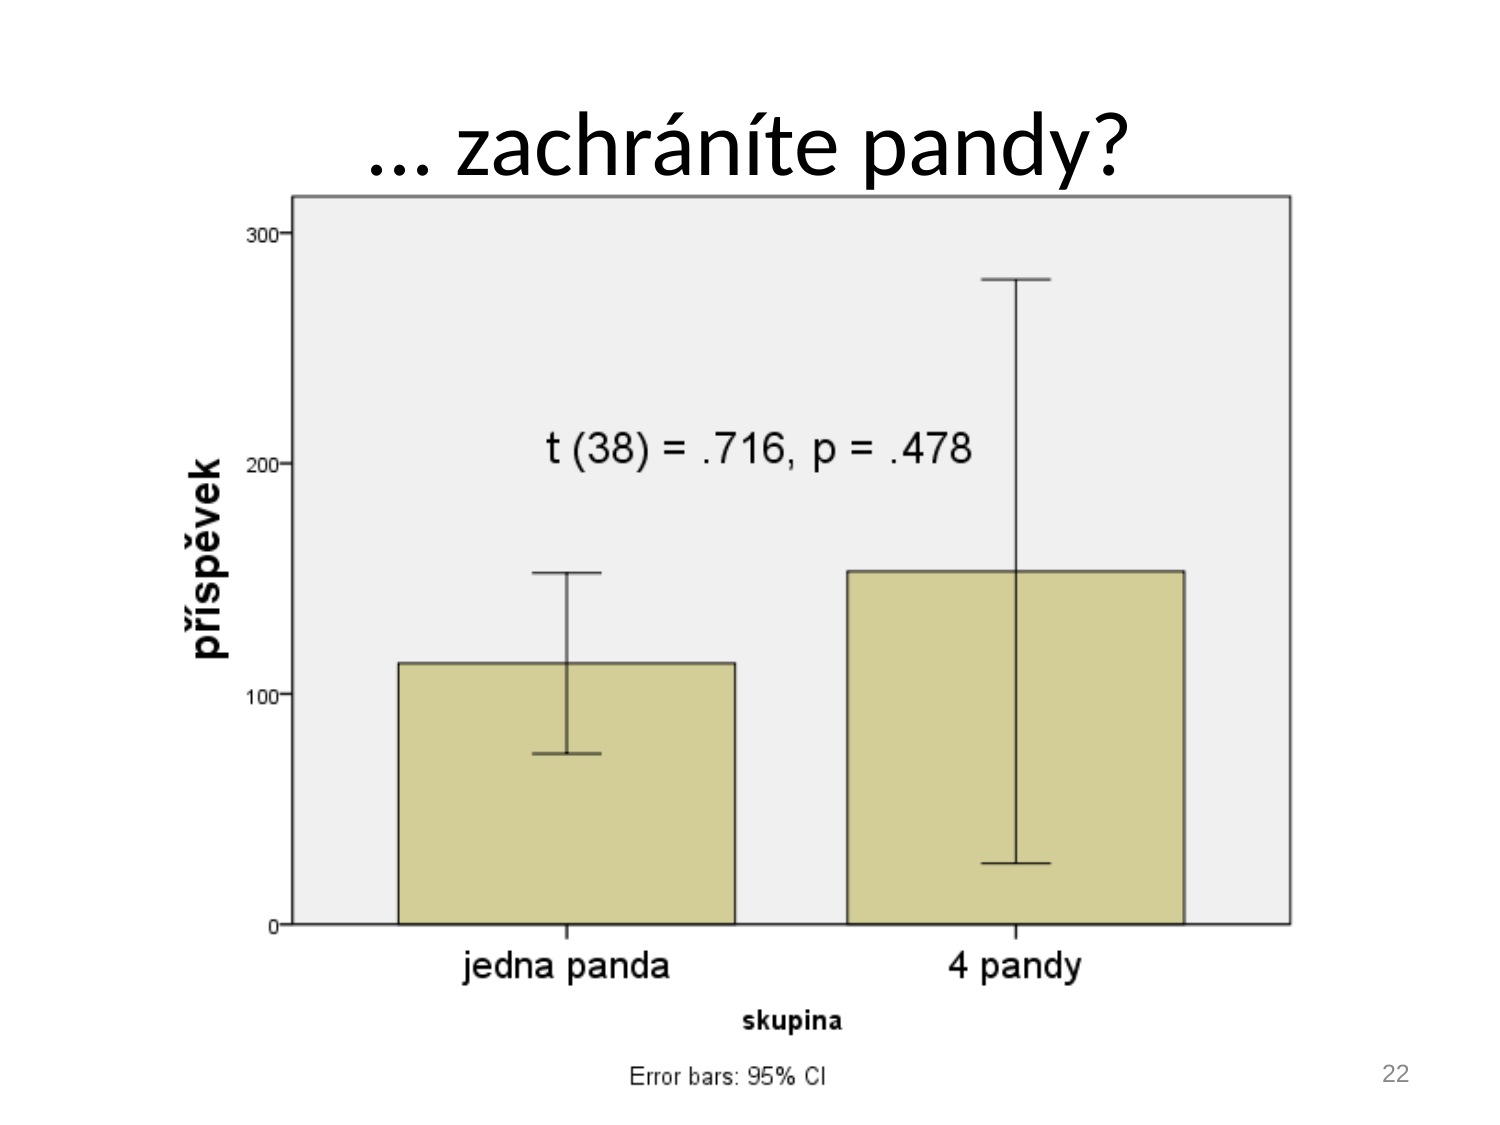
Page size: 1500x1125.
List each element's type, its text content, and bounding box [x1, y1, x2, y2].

title ... zachráníte pandy? [74, 44, 1426, 233]
slide_number 22 [1310, 1042, 1425, 1103]
picture [149, 184, 1306, 1111]
